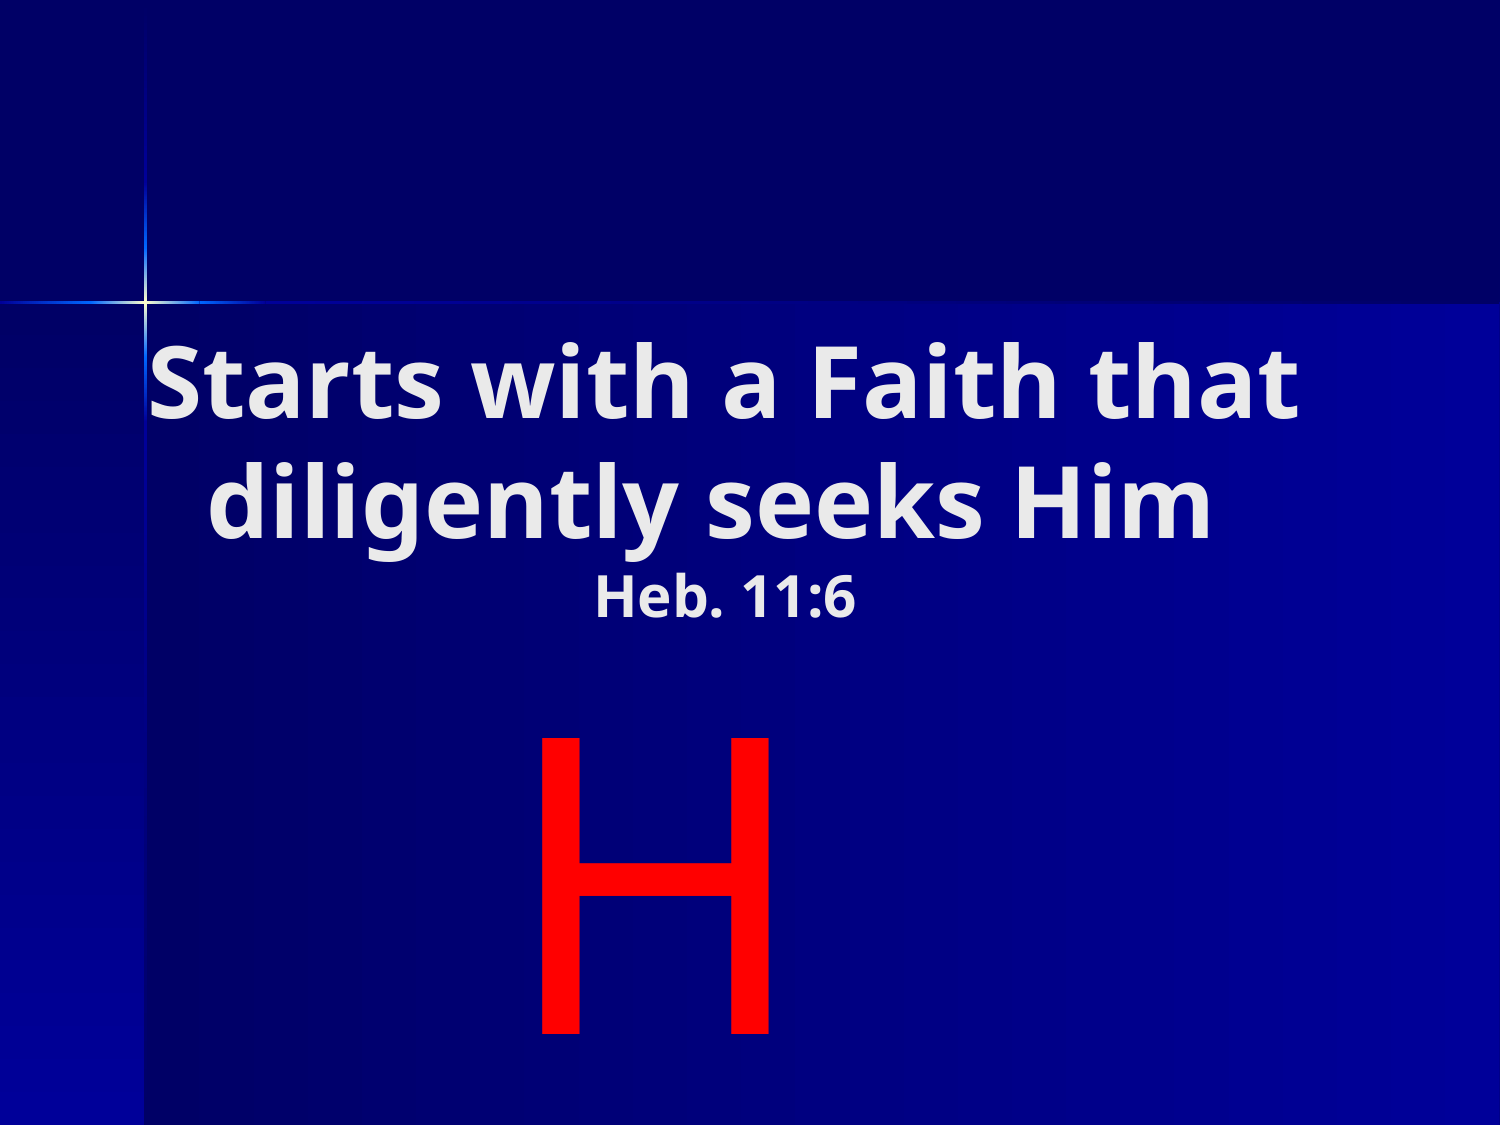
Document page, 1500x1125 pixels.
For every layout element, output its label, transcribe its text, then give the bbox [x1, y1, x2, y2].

text_box H [487, 612, 1063, 1125]
title Starts with a Faith that diligently seeks Him Heb. 11:6 [62, 312, 1388, 635]
